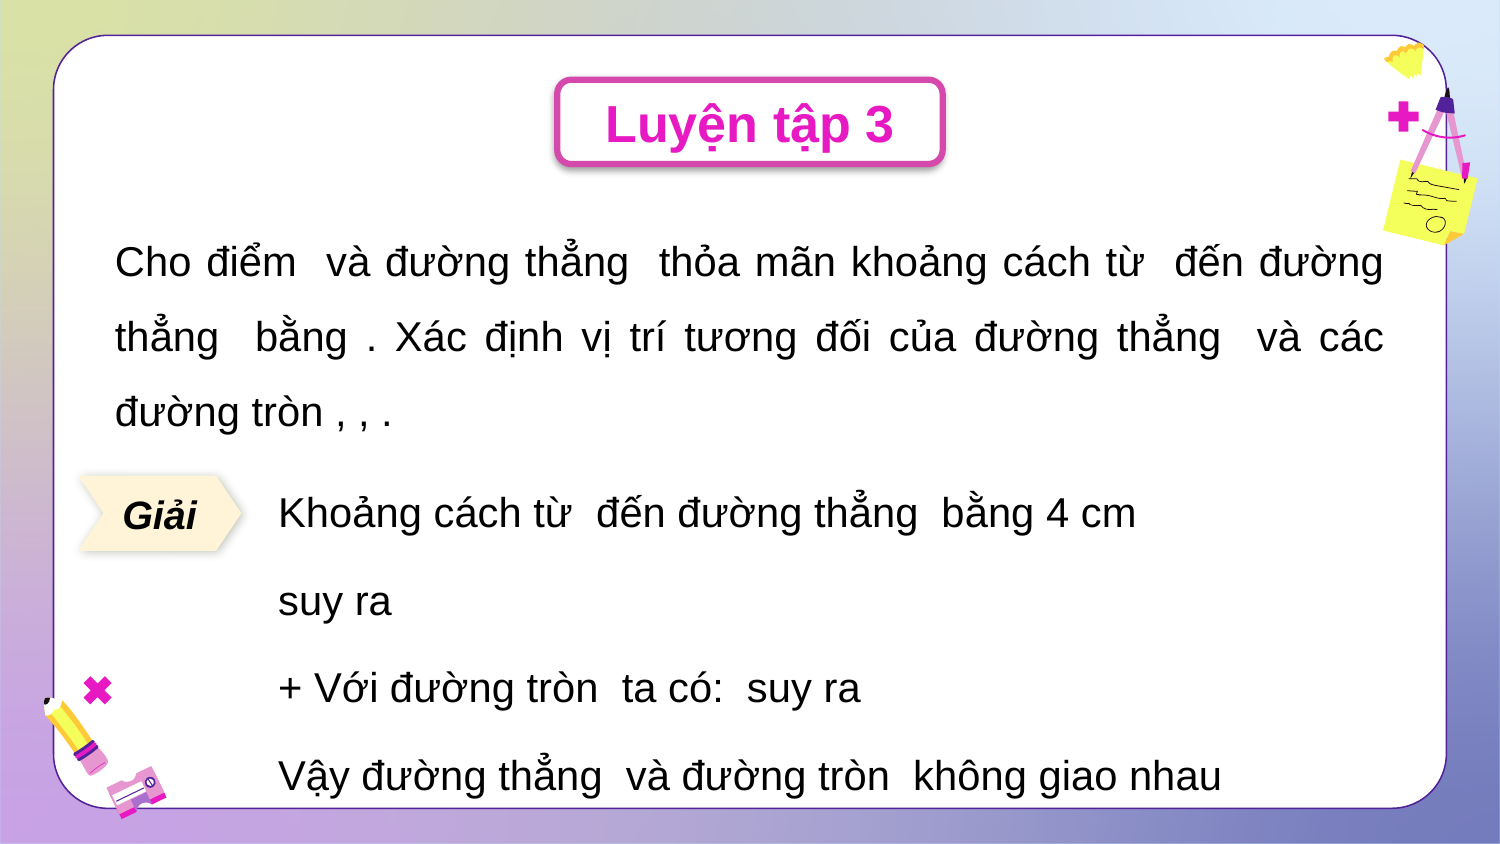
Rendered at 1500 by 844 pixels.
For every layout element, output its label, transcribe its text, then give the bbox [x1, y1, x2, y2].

text_box Luyện tập 3 [554, 76, 946, 168]
text_box Giải [78, 475, 242, 551]
